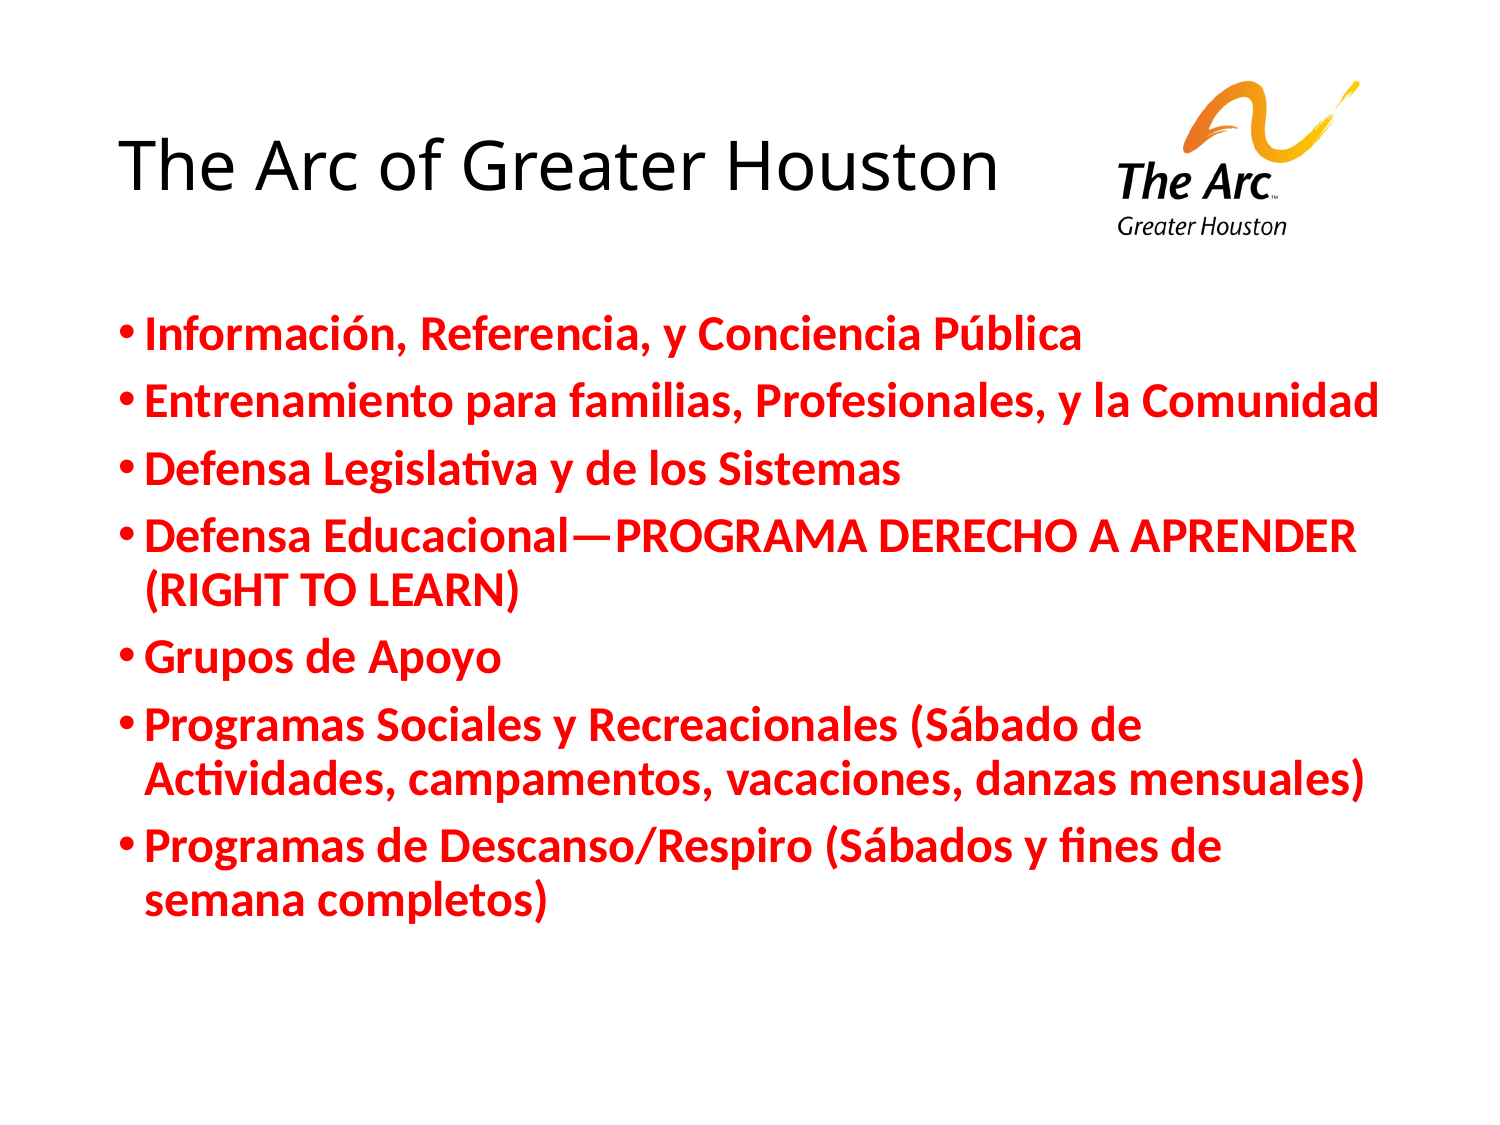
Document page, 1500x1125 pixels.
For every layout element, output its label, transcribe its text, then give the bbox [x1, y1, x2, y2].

title The Arc of Greater Houston [103, 59, 1397, 278]
picture [1083, 44, 1394, 270]
list Información, Referencia, y Conciencia Pública Entrenamiento para familias, Profesionales, y la Comunidad Defensa Legislativa y de los Sistemas Defensa Educacional—PROGRAMA DERECHO A APRENDER (RIGHT TO LEARN) Grupos de Apoyo Programas Sociales y Recreacionales (Sábado de Actividades, campamentos, vacaciones, danzas mensuales) Programas de Descanso/Respiro (Sábados y fines de semana completos) [103, 299, 1397, 1014]
